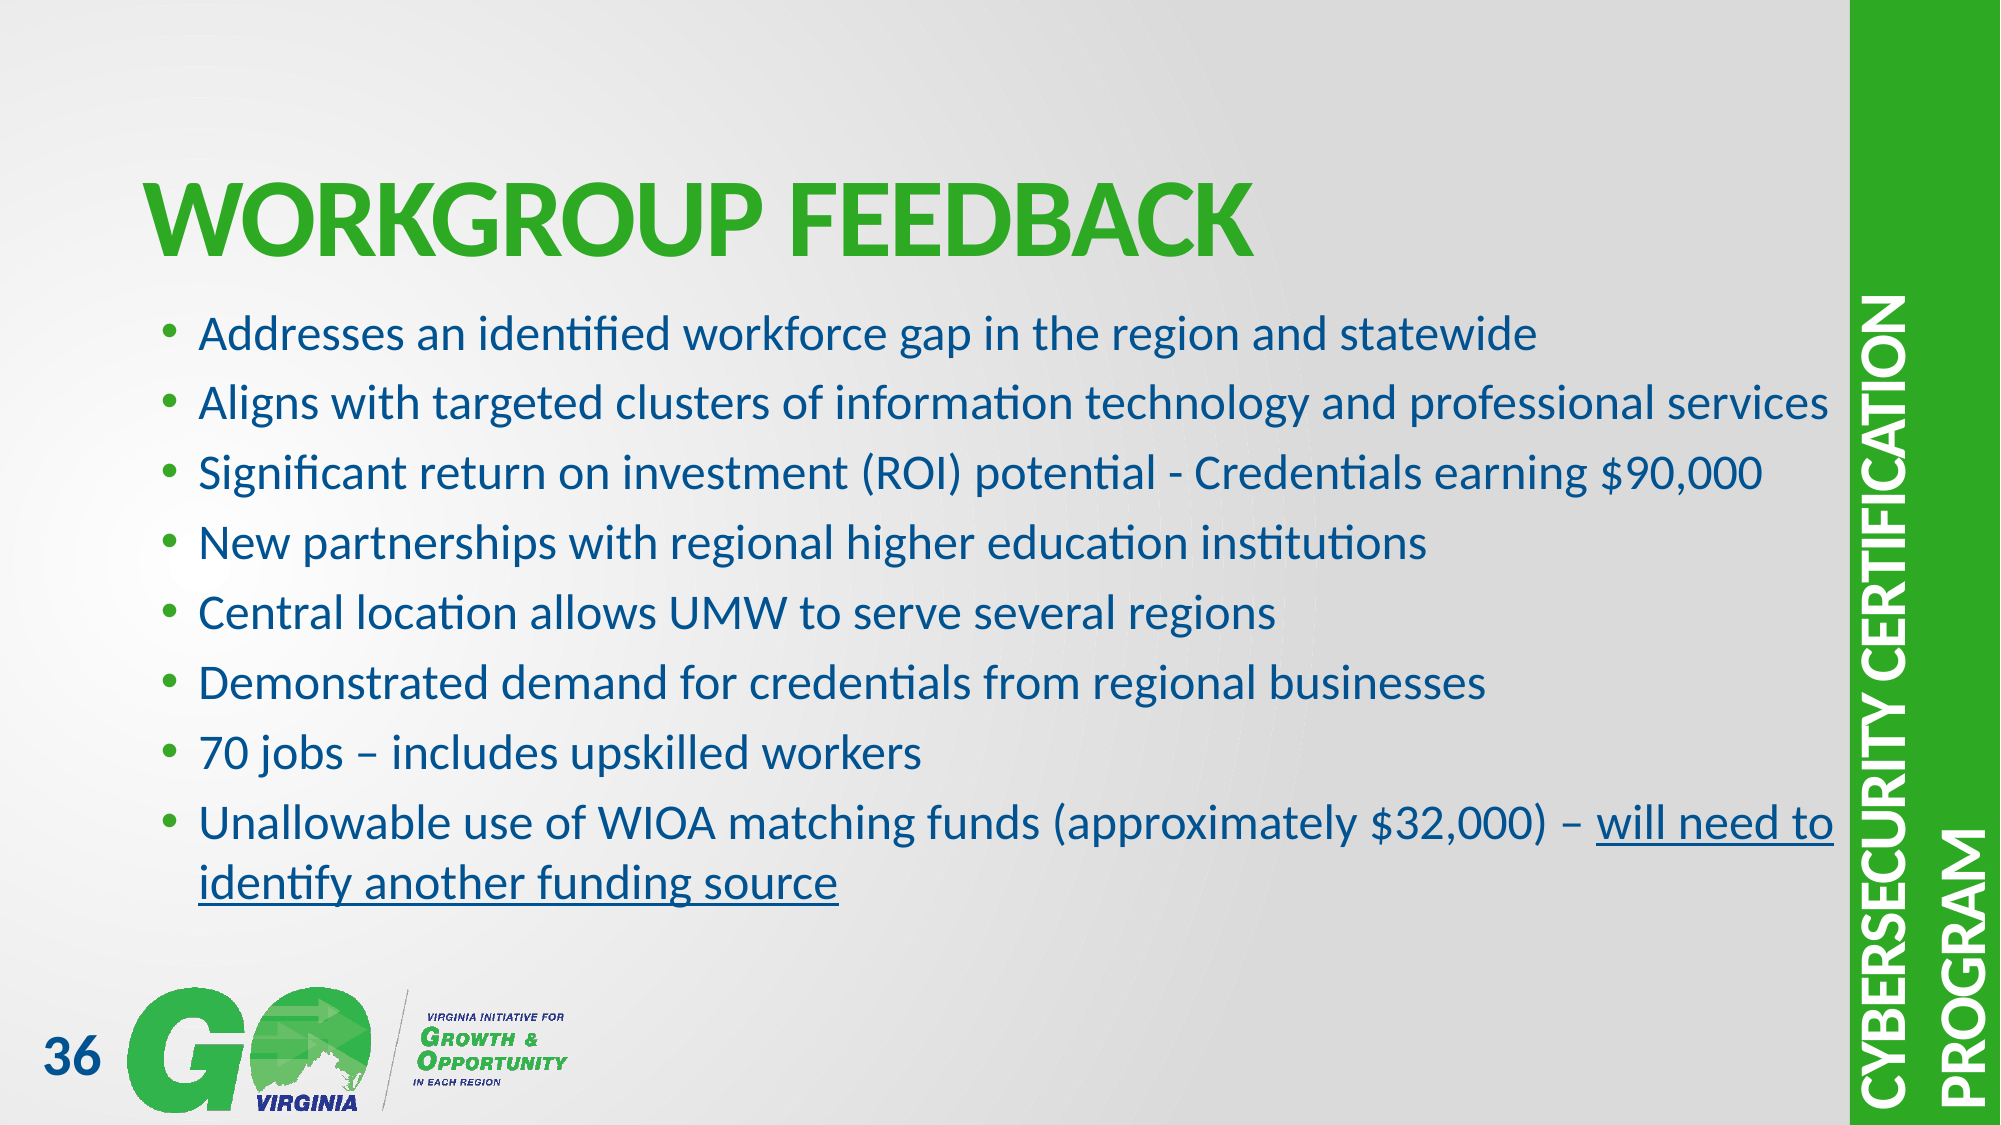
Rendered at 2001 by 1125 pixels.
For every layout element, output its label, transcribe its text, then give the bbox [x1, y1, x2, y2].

list Addresses an identified workforce gap in the region and statewide Aligns with targeted clusters of information technology and professional services Significant return on investment (ROI) potential - Credentials earning $90,000 New partnerships with regional higher education institutions Central location allows UMW to serve several regions Demonstrated demand for credentials from regional businesses 70 jobs – includes upskilled workers Unallowable use of WIOA matching funds (approximately $32,000) – will need to identify another funding source [127, 292, 1837, 987]
picture [127, 987, 568, 1119]
title Workgroup feedback [127, 130, 1837, 292]
text_box Cybersecurity certification program [1837, 0, 2000, 1125]
